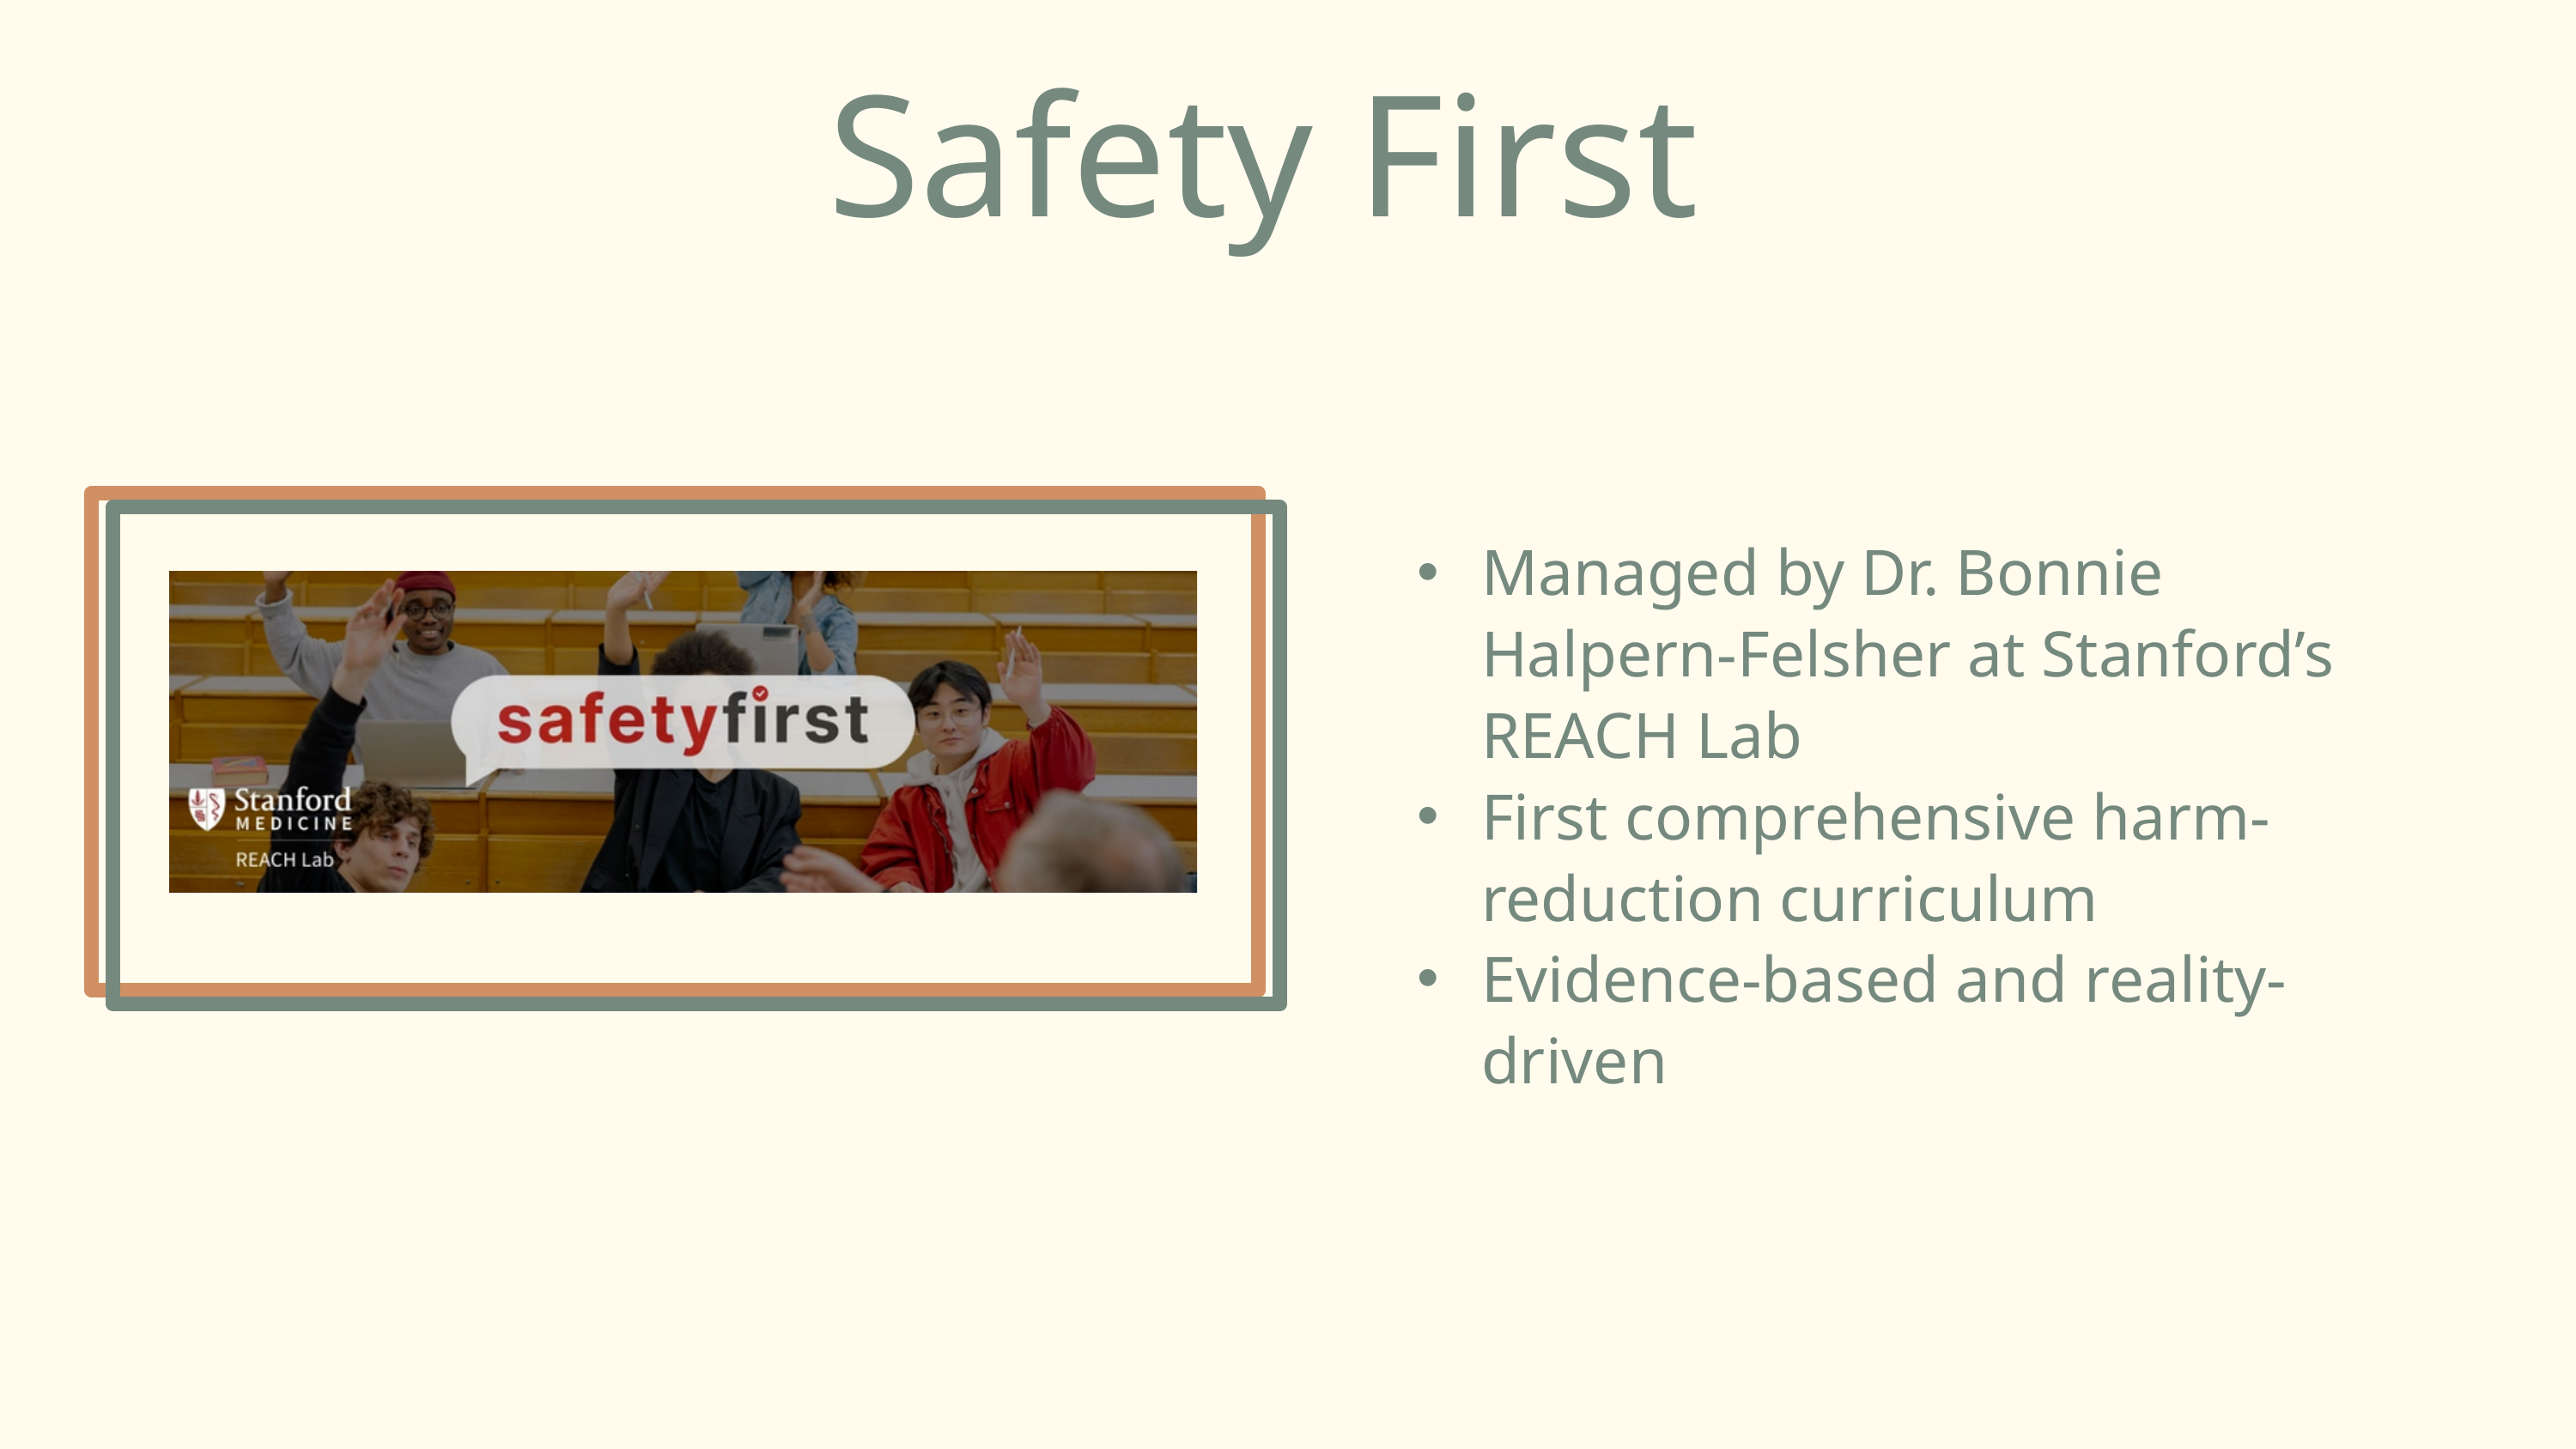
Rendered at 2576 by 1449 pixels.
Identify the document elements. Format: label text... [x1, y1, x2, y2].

text_box Safety First [0, 48, 2552, 251]
text_box Managed by Dr. Bonnie Halpern-Felsher at Stanford’s REACH Lab First comprehensive harm-reduction curriculum Evidence-based and reality-driven [1417, 526, 2365, 1178]
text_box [91, 477, 1280, 1015]
